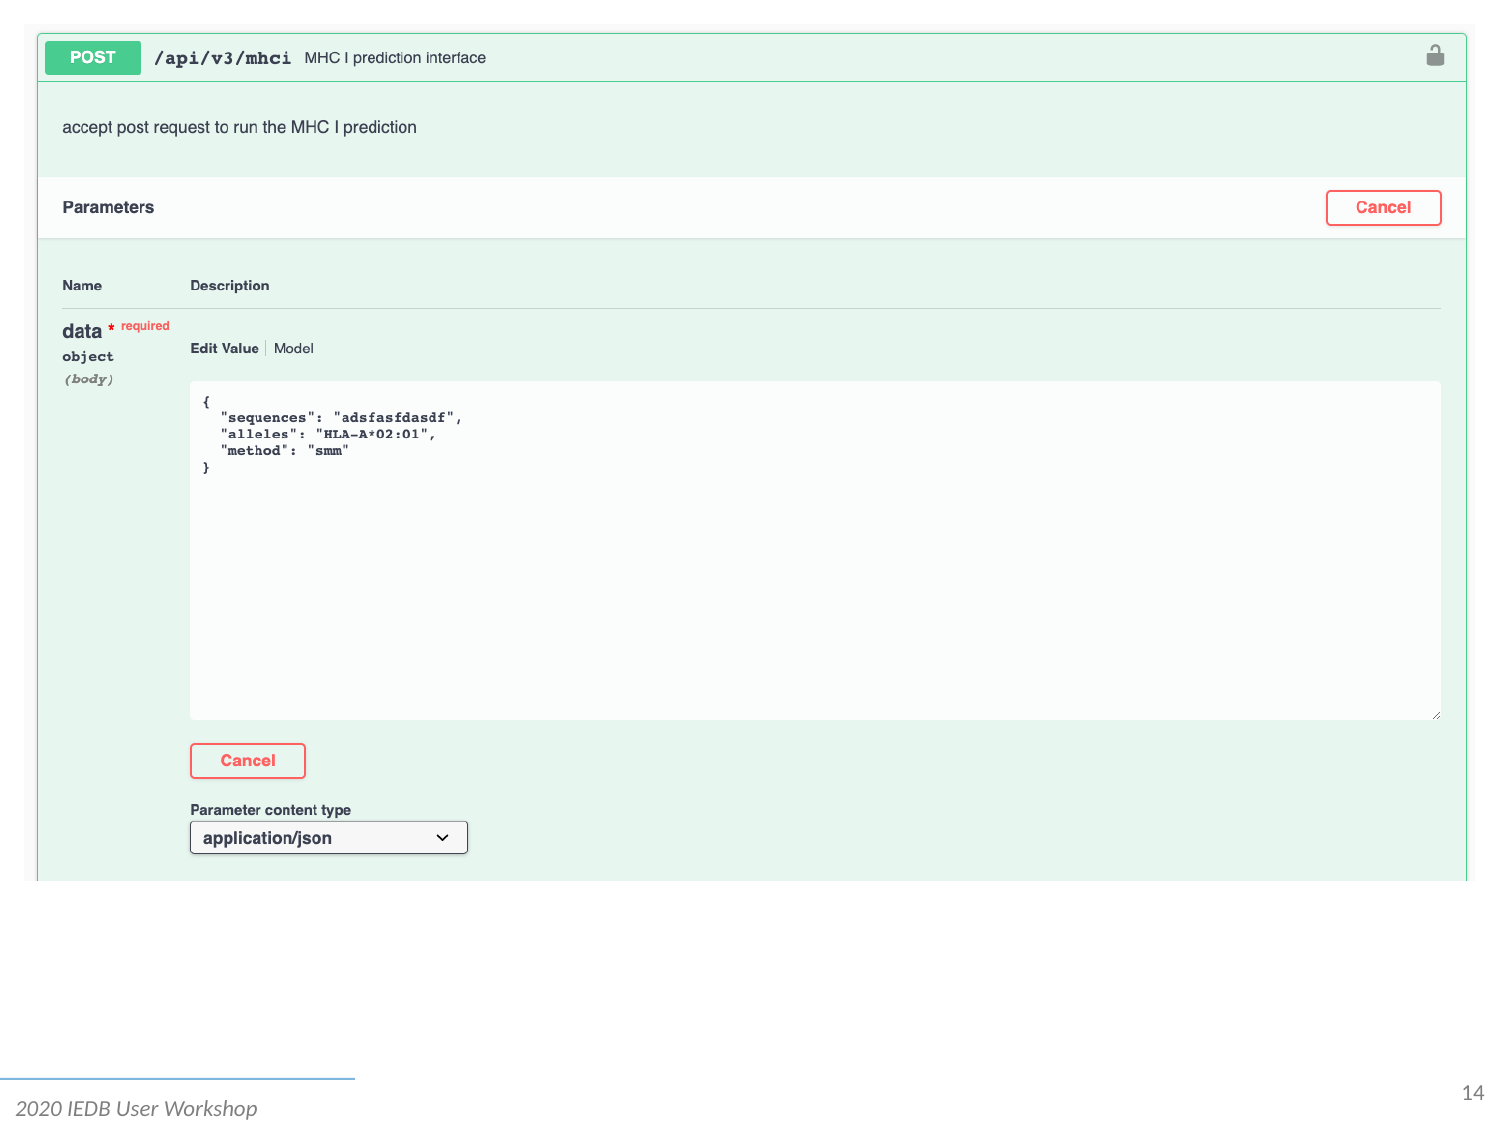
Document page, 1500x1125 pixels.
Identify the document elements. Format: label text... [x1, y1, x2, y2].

picture [24, 24, 1476, 882]
slide_number 14 [1162, 1070, 1500, 1112]
